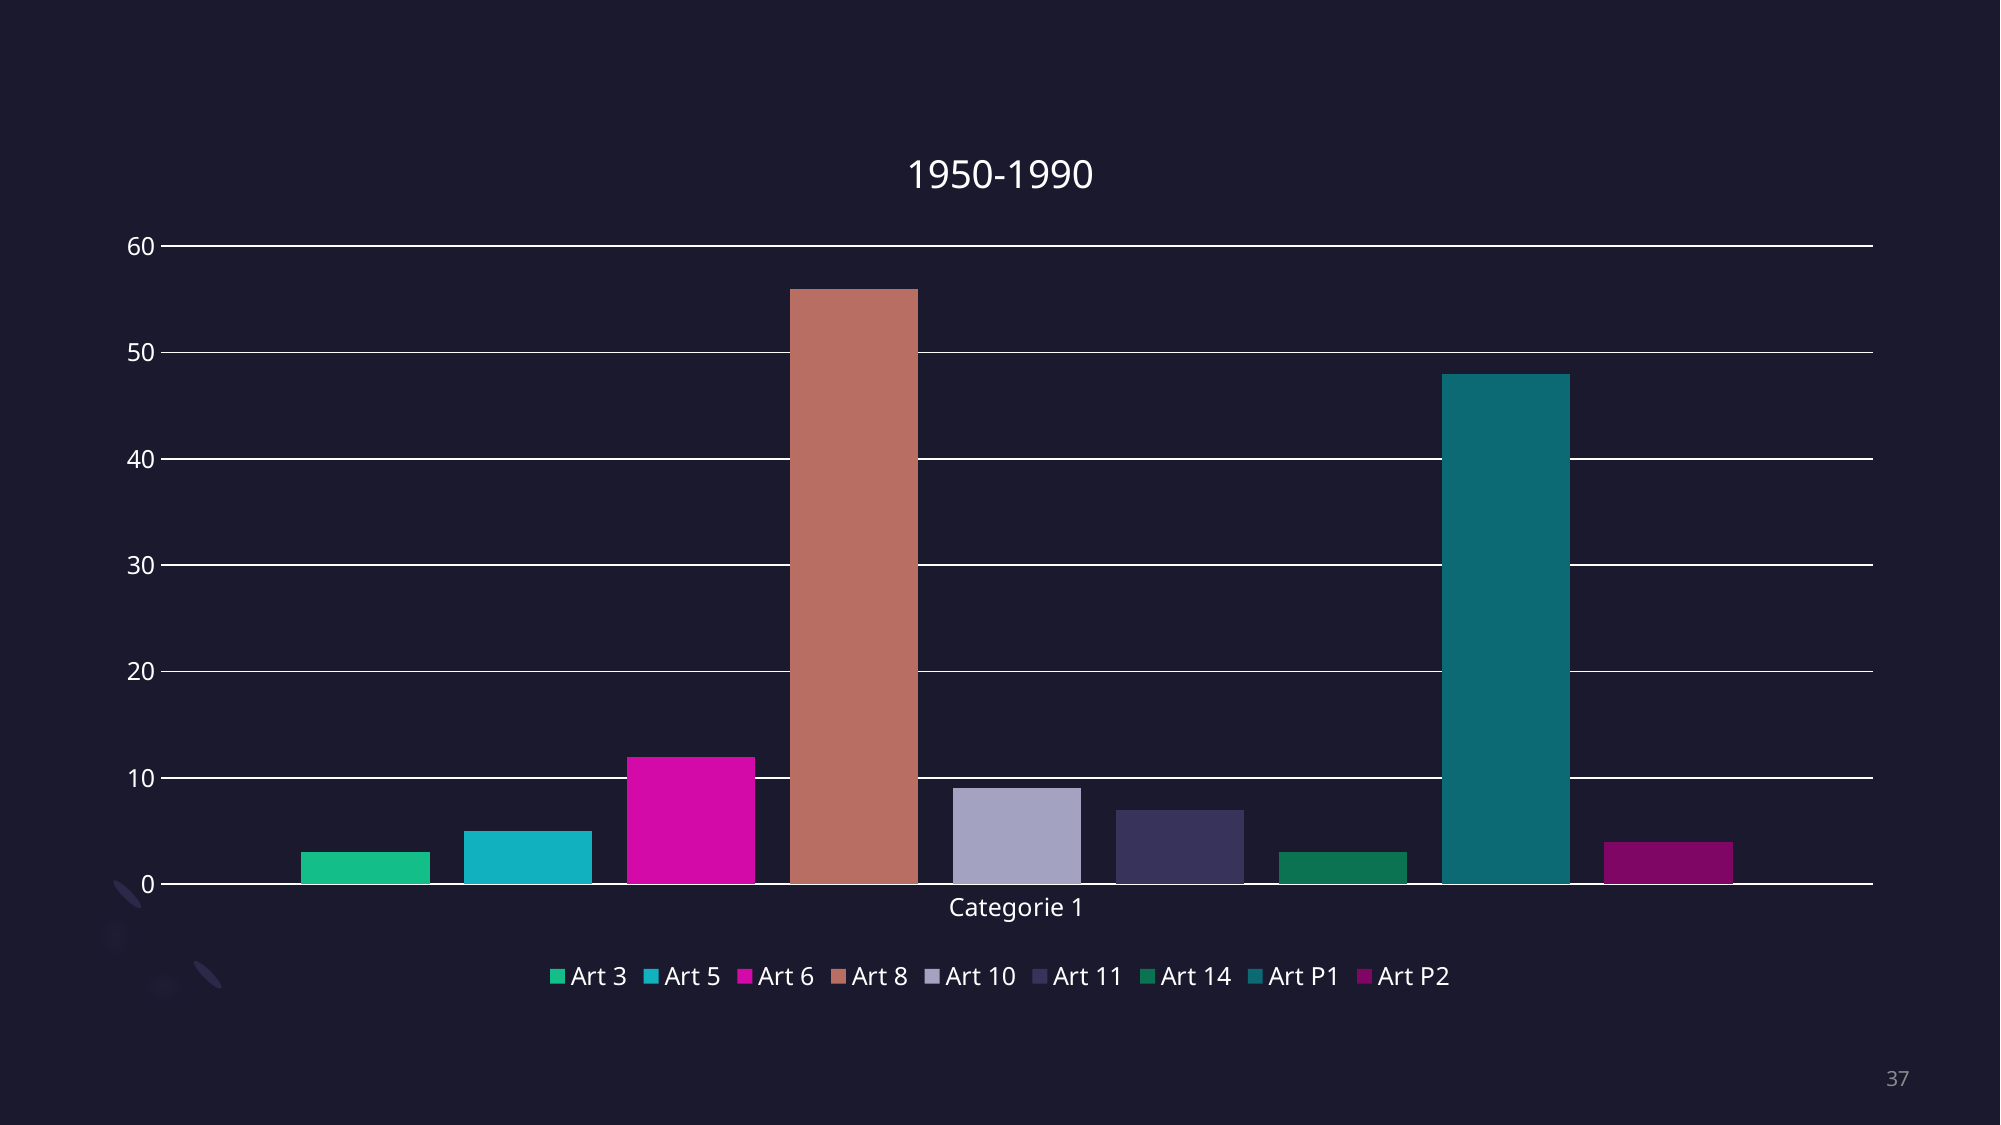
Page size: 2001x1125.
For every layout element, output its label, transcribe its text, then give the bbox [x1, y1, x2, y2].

chart [90, 108, 1910, 1000]
slide_number 37 [1632, 1067, 1910, 1093]
